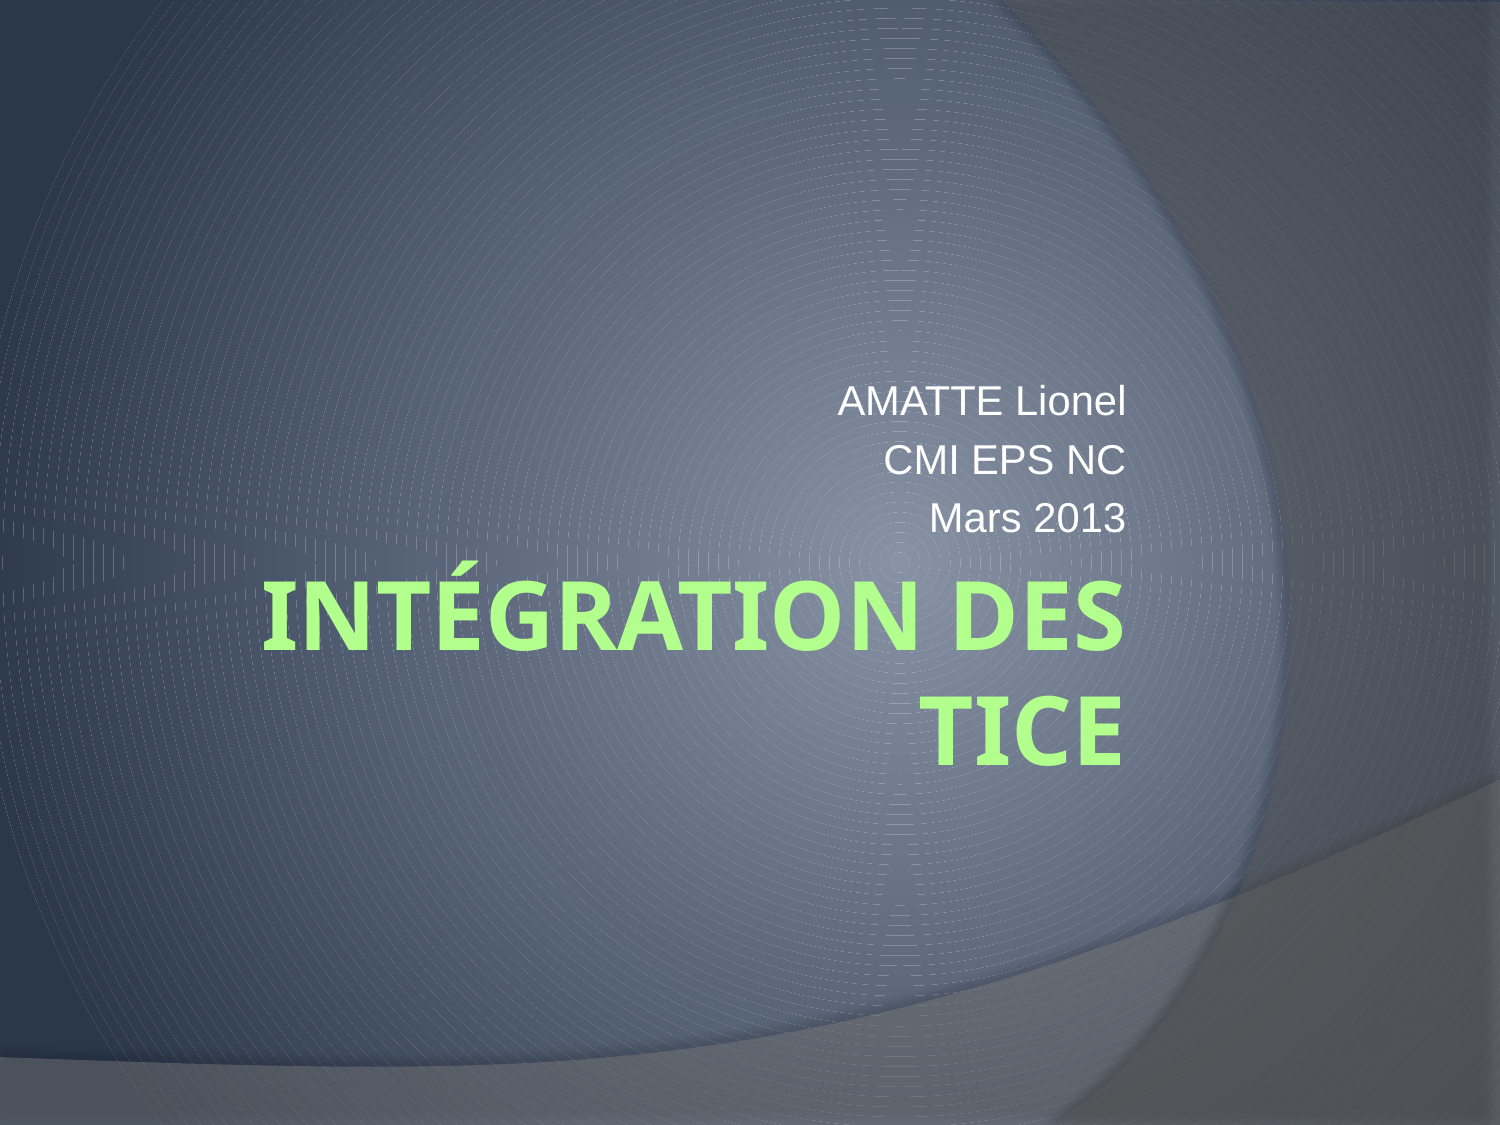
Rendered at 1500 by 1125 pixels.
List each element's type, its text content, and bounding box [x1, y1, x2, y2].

subtitle AMATTE Lionel CMI EPS NC Mars 2013 [71, 253, 1134, 541]
title Intégration des tice [70, 547, 1134, 925]
